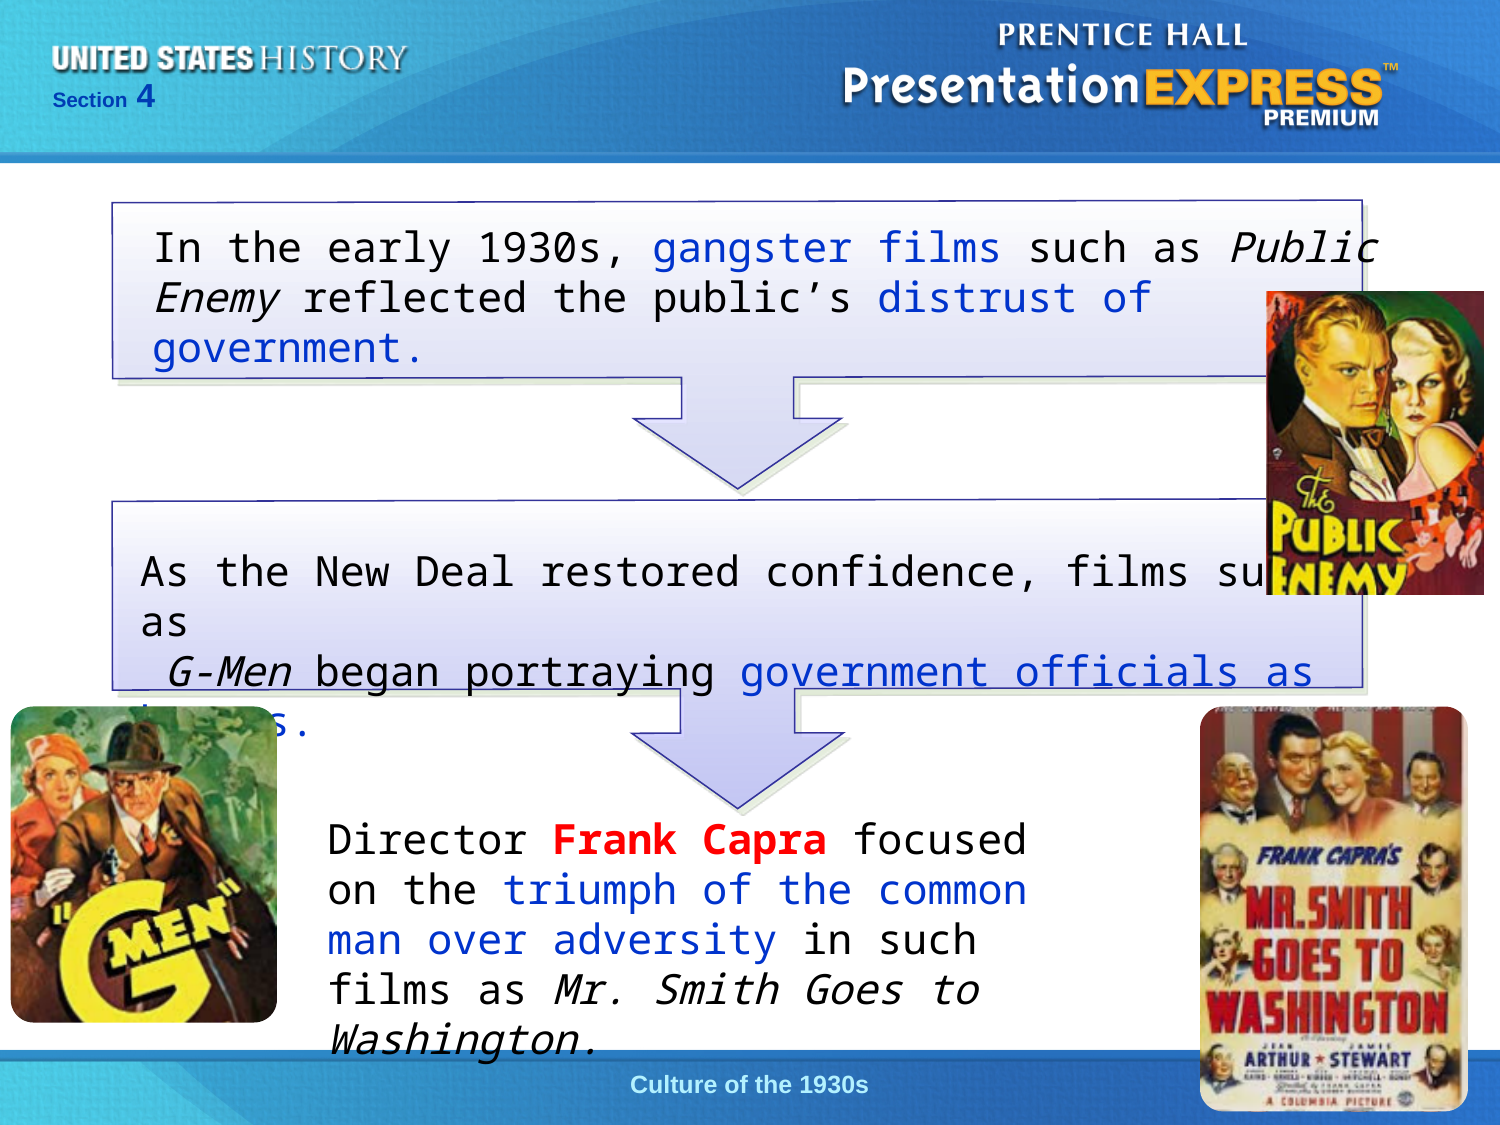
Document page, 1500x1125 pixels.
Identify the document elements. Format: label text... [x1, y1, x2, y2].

text_box [112, 200, 1363, 379]
text_box In the early 1930s, gangster films such as Public Enemy reflected the public’s distrust of government. [137, 213, 1413, 379]
picture [0, 0, 1500, 1125]
text_box [659, 753, 816, 805]
text_box Director Frank Capra focused on the triumph of the common man over adversity in such films as Mr. Smith Goes to Washington. [312, 805, 1075, 1071]
text_box [633, 379, 842, 489]
text_box [112, 498, 1261, 691]
text_box As the New Deal restored confidence, films such as G-Men began portraying government officials as heroes. [125, 537, 1375, 753]
